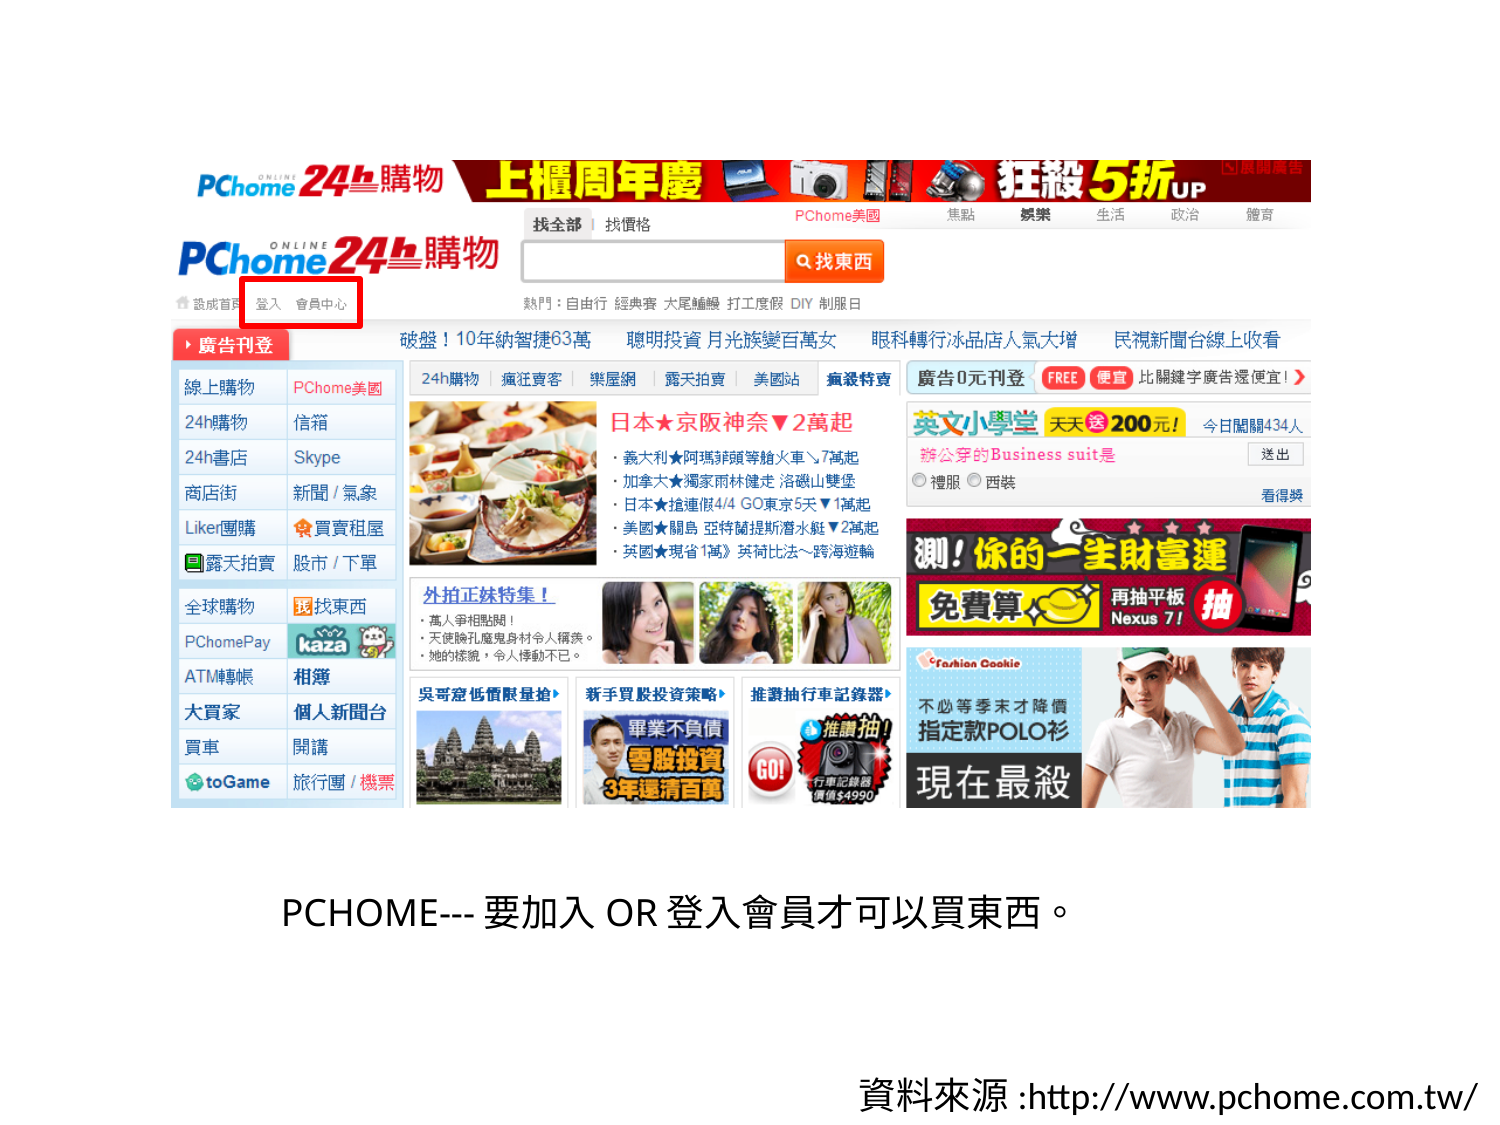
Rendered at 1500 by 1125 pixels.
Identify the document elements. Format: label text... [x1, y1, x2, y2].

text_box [170, 160, 1312, 808]
text_box 資料來源:http://www.pchome.com.tw/ [843, 1064, 1494, 1124]
text_box PCHOME---要加入OR登入會員才可以買東西。 [265, 881, 1095, 942]
